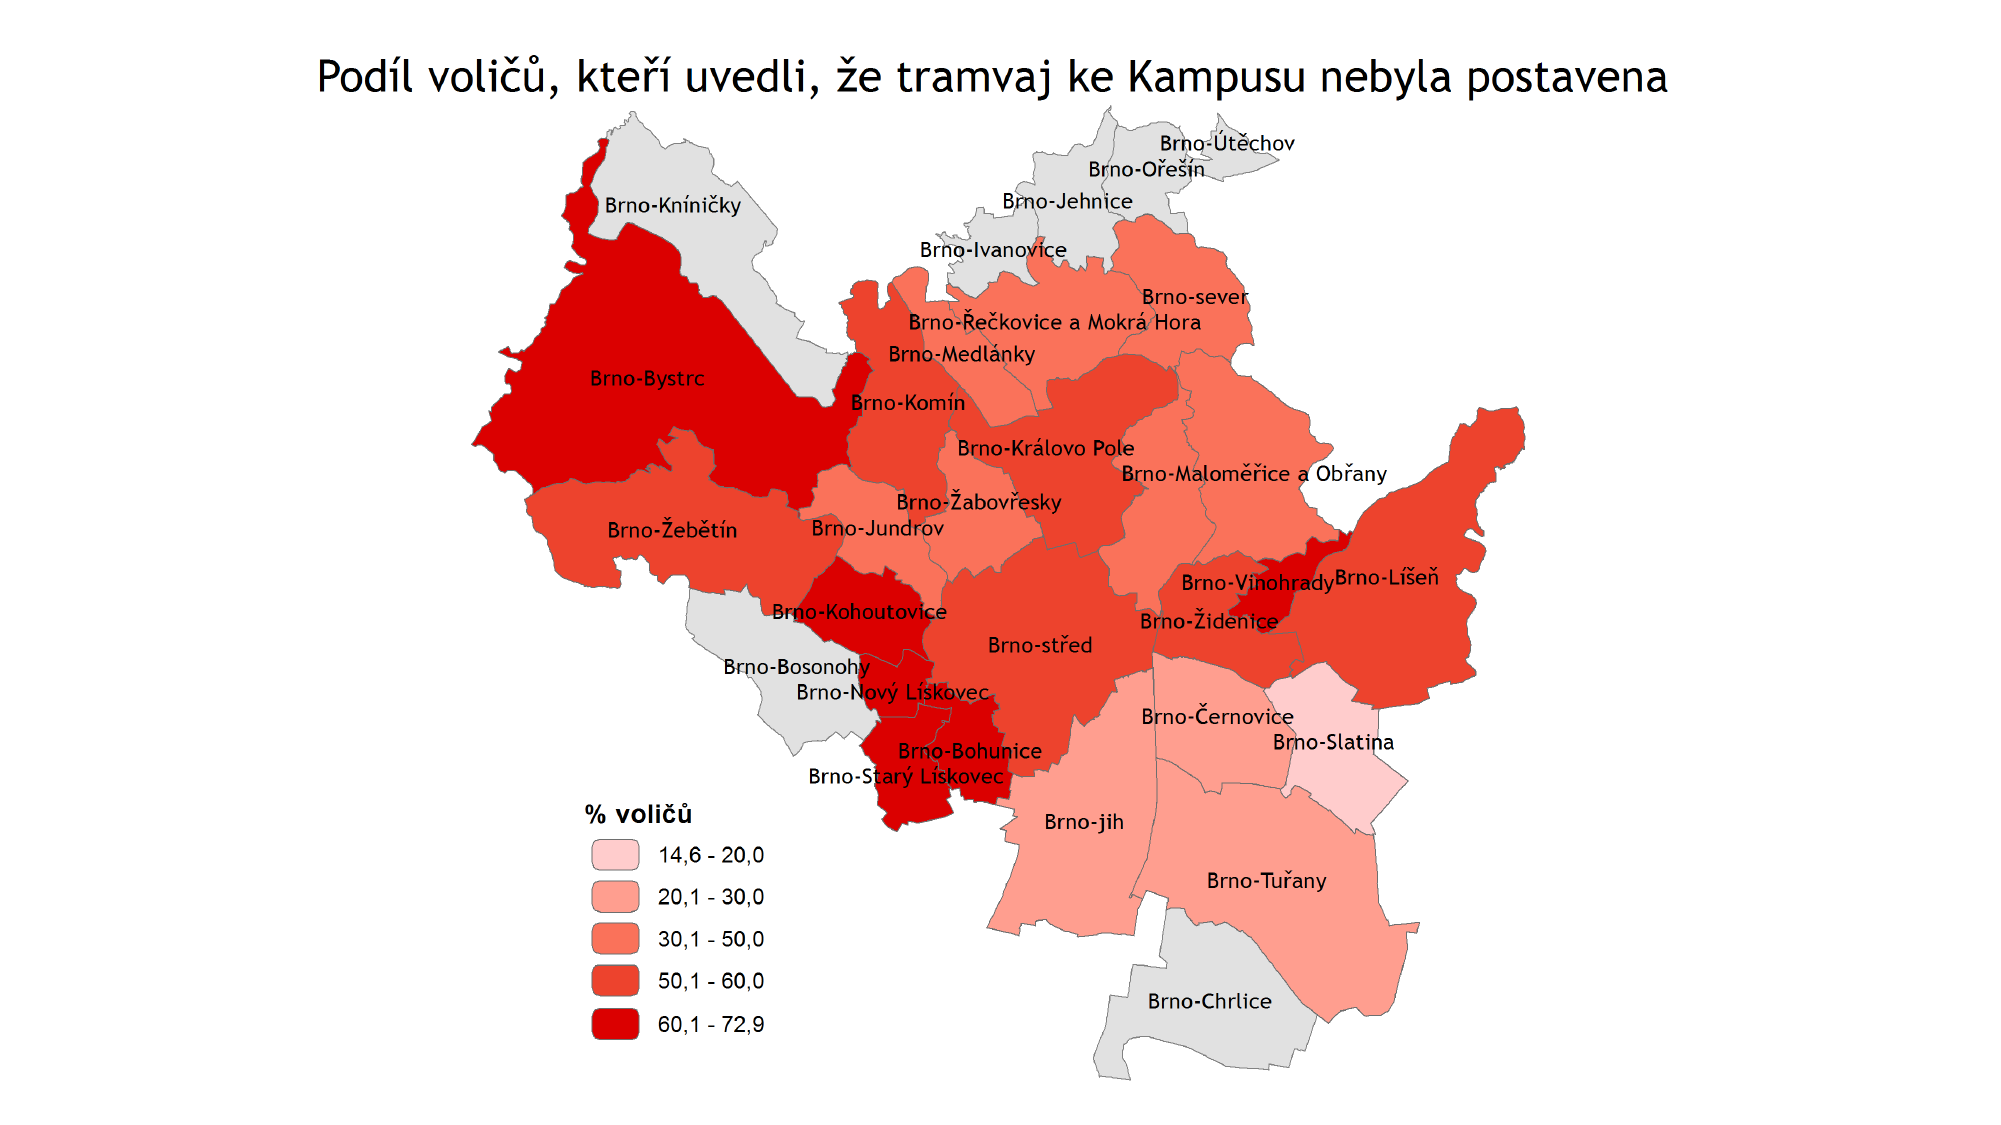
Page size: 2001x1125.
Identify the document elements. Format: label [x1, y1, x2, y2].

picture [296, 43, 1681, 1092]
